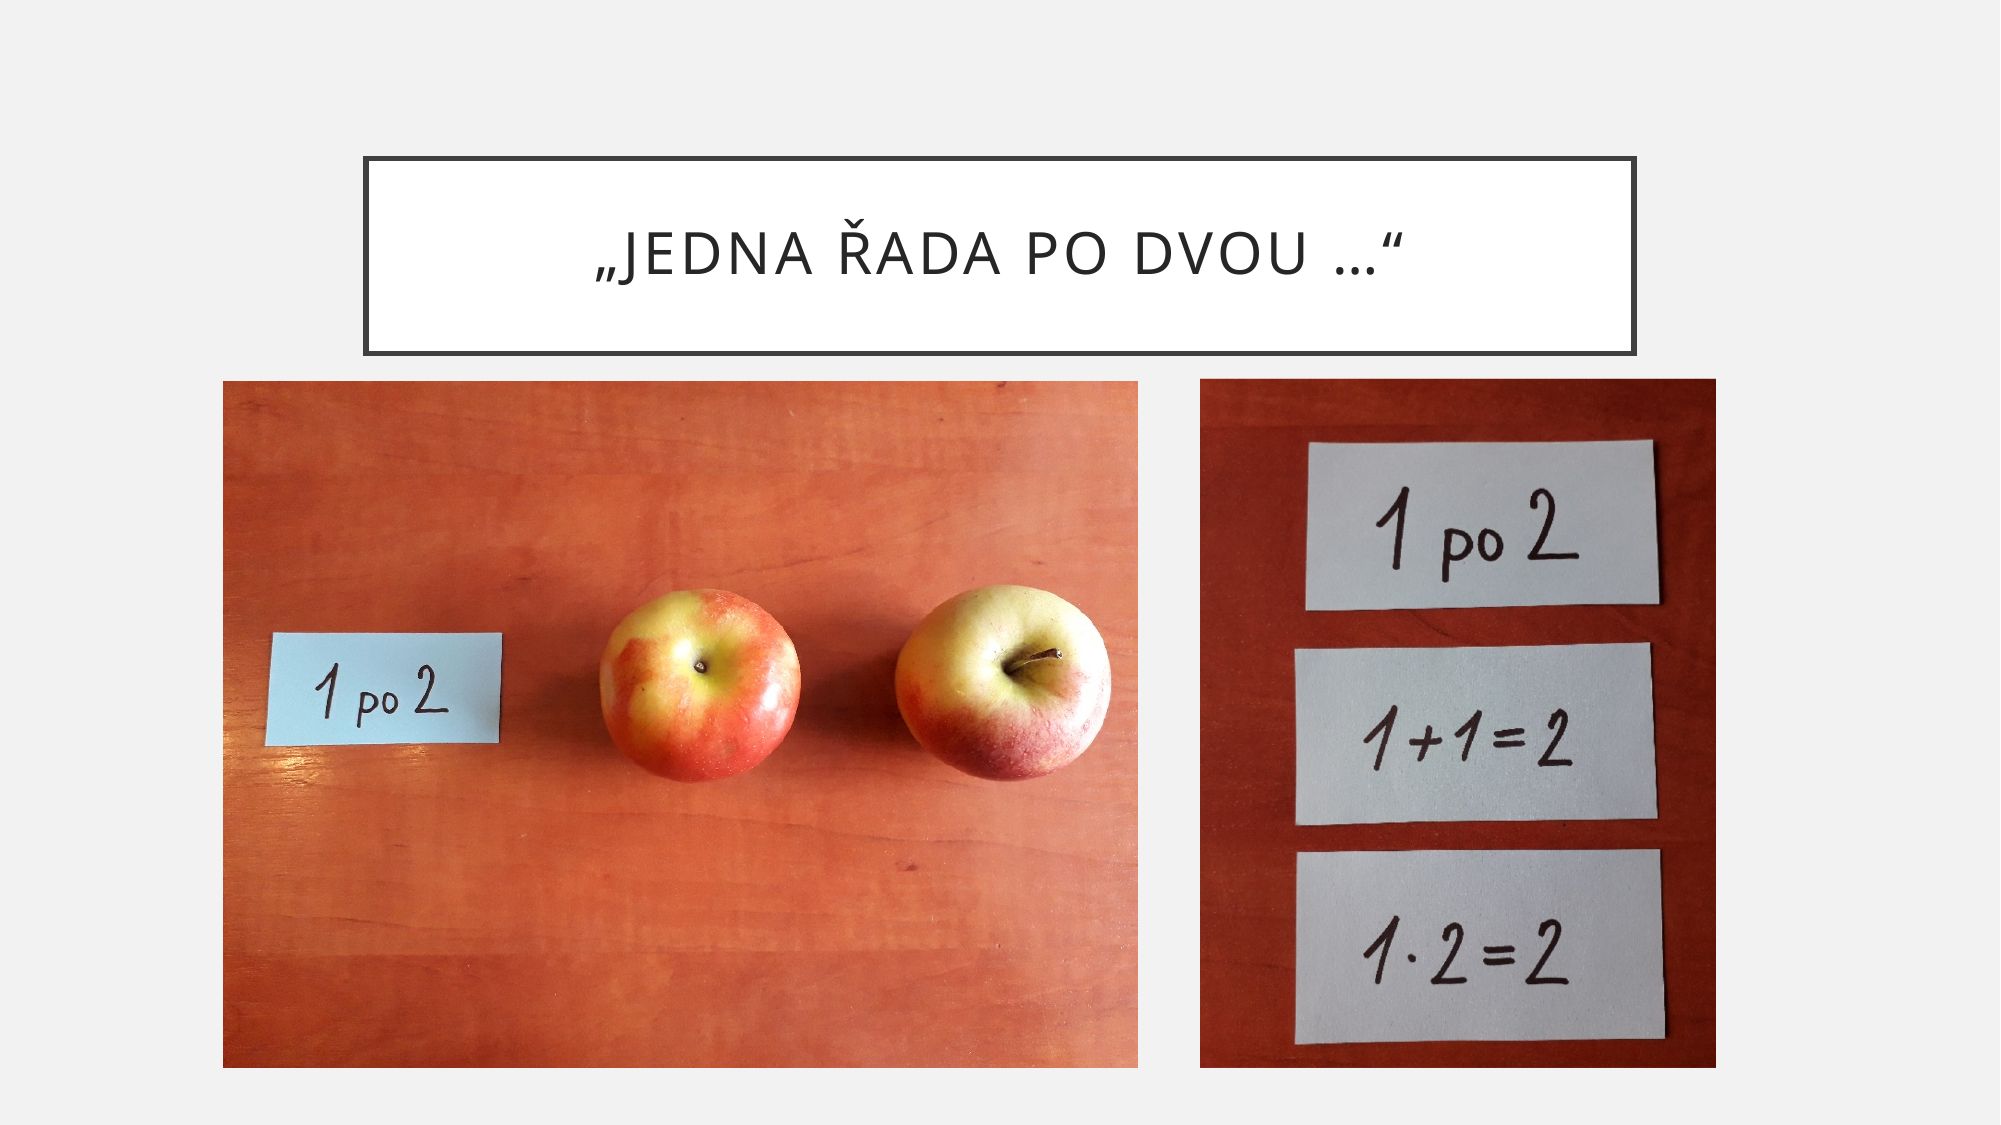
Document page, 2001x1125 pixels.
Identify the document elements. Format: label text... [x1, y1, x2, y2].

picture [1200, 982, 1716, 1067]
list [1113, 464, 1803, 982]
picture [1200, 379, 1716, 464]
title „Jedna řada po dvou …“ [363, 156, 1637, 356]
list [223, 381, 1138, 1068]
